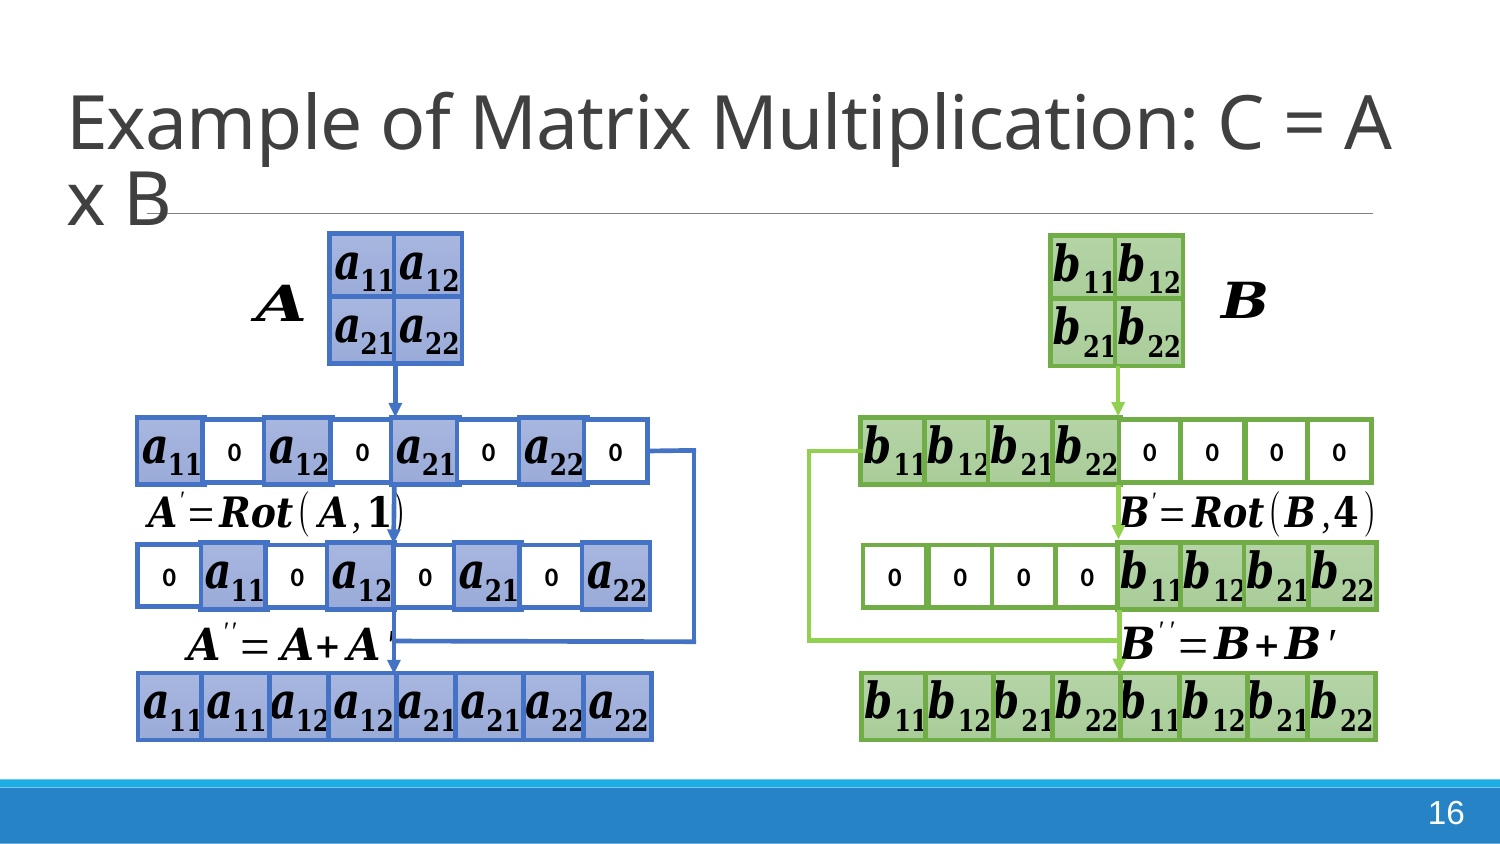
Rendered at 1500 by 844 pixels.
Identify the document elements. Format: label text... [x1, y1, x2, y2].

text_box 0 [330, 419, 389, 483]
slide_number 16 [1389, 779, 1480, 844]
title Example of Matrix Multiplication: C = A x B [51, 72, 1449, 189]
text_box 0 [265, 544, 325, 608]
text_box 0 [1055, 544, 1115, 608]
text_box 0 [992, 544, 1055, 608]
text_box 0 [519, 544, 580, 608]
text_box 0 [1119, 419, 1180, 483]
text_box 0 [1307, 419, 1372, 483]
text_box 0 [137, 544, 202, 607]
text_box 0 [583, 419, 648, 483]
text_box 0 [202, 419, 262, 483]
text_box 0 [863, 544, 927, 608]
text_box 0 [1245, 419, 1307, 483]
text_box 0 [928, 544, 992, 608]
text_box 0 [456, 419, 517, 483]
text_box 0 [393, 544, 452, 608]
text_box 0 [1180, 419, 1245, 483]
